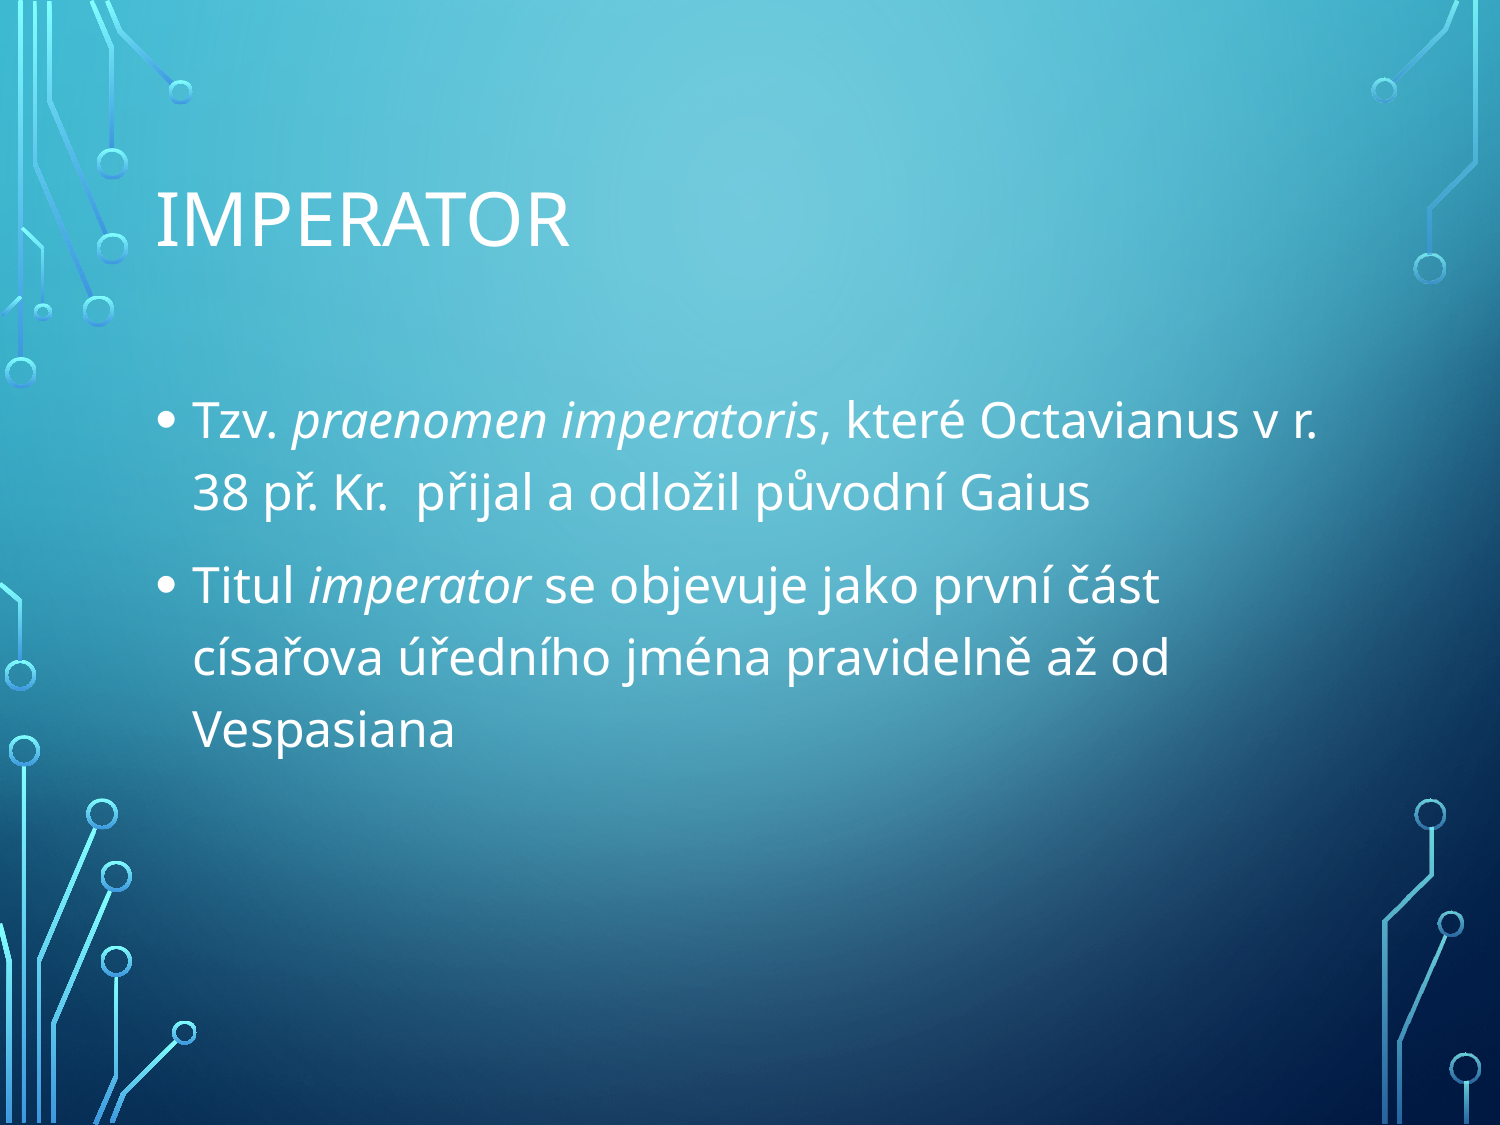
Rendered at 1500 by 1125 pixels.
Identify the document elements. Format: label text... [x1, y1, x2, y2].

title IMPerator [140, 101, 1360, 344]
list Tzv. praenomen imperatoris, které Octavianus v r. 38 př. Kr. přijal a odložil původní Gaius Titul imperator se objevuje jako první část císařova úředního jména pravidelně až od Vespasiana [140, 369, 1360, 950]
